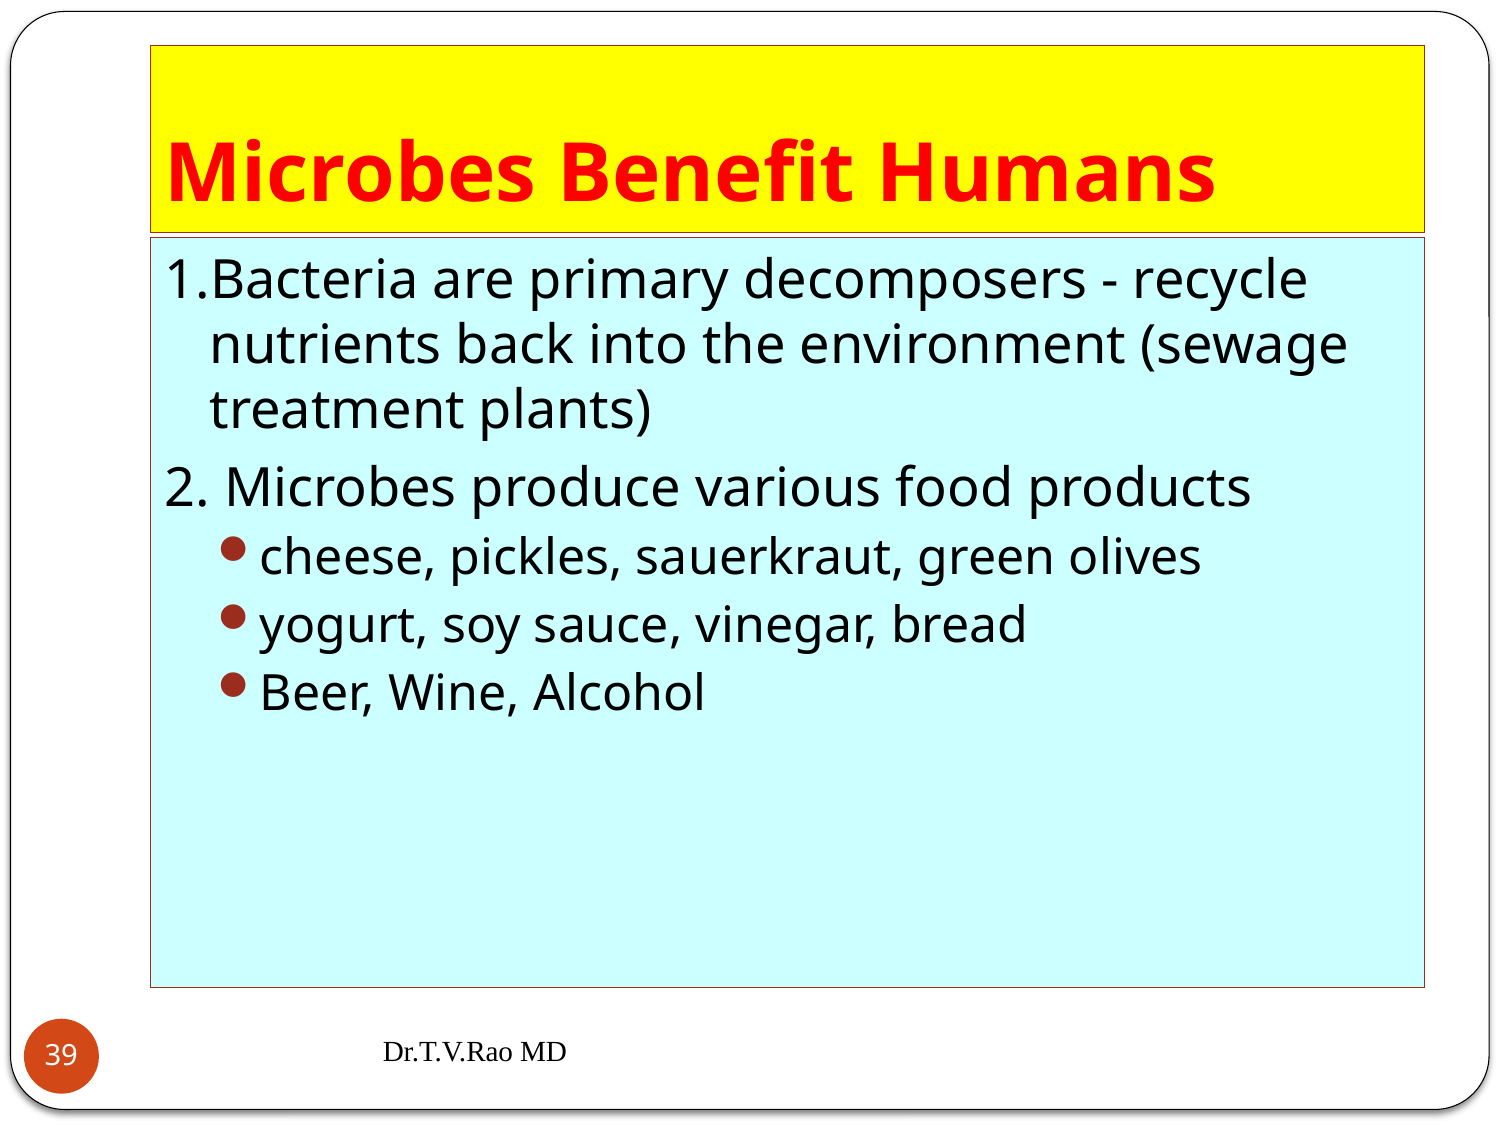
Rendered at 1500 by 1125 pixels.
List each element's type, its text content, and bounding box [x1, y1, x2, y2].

title Microbes Benefit Humans [150, 45, 1425, 233]
footer Dr.T.V.Rao MD [150, 1012, 800, 1088]
slide_number 39 [23, 1018, 99, 1094]
list 1.Bacteria are primary decomposers - recycle nutrients back into the environment (sewage treatment plants) 2. Microbes produce various food products cheese, pickles, sauerkraut, green olives yogurt, soy sauce, vinegar, bread Beer, Wine, Alcohol [150, 237, 1425, 988]
